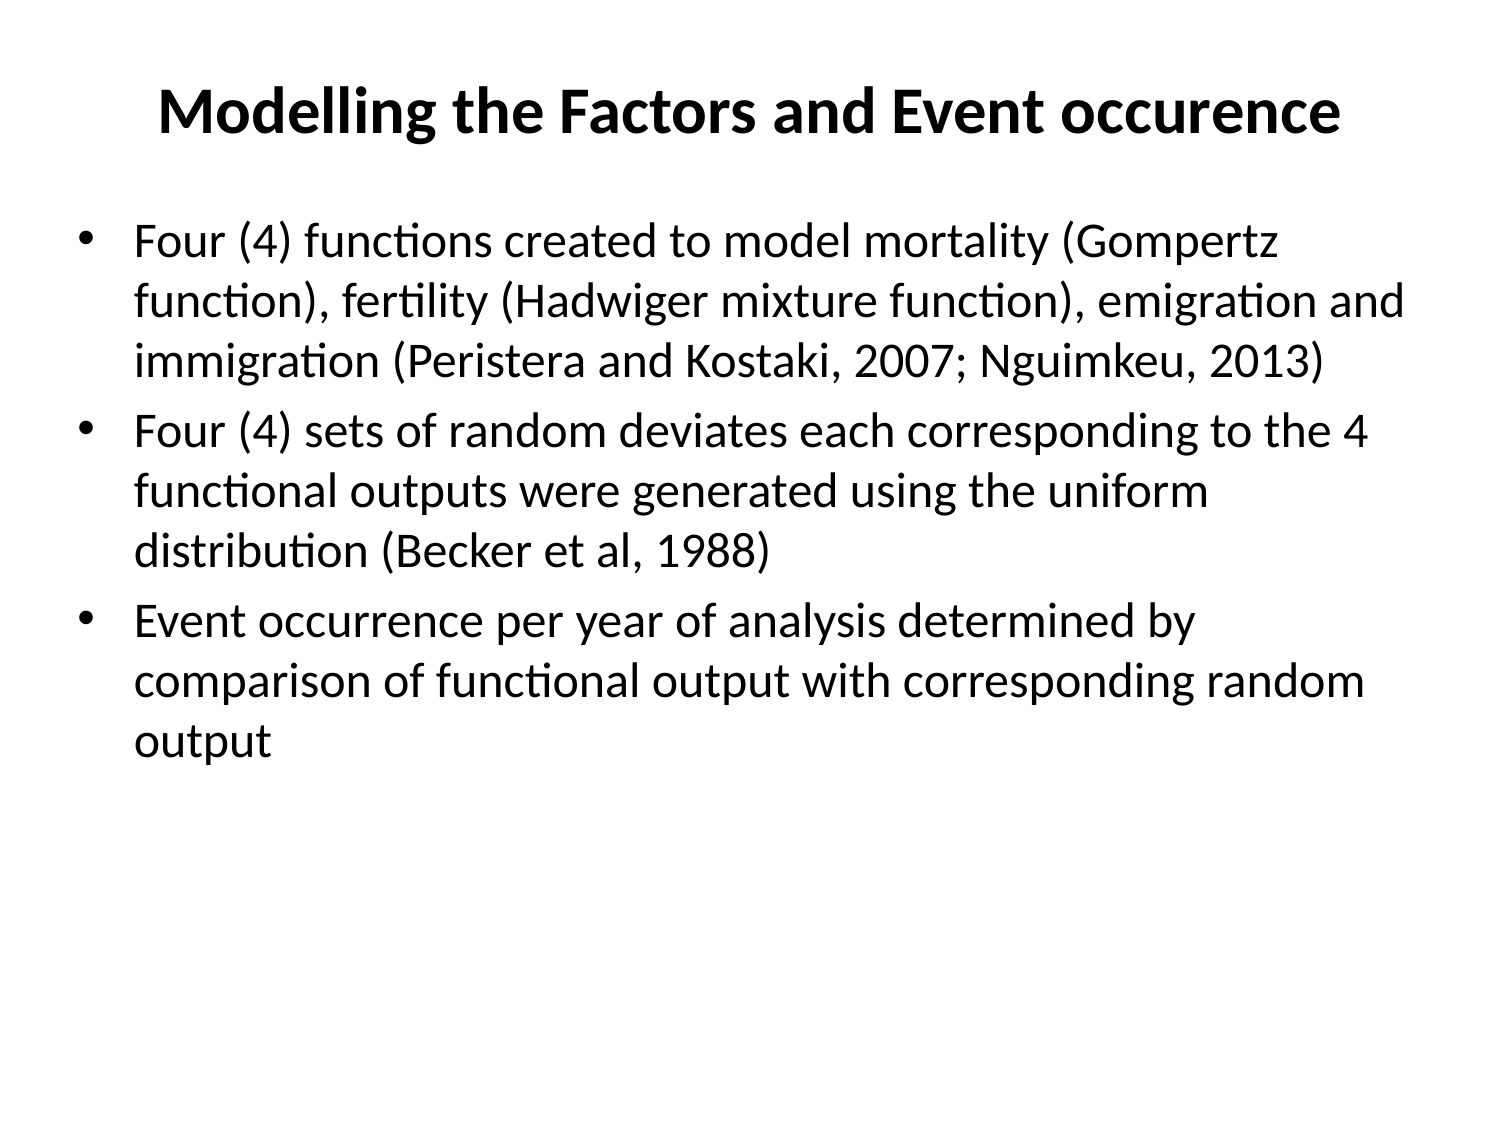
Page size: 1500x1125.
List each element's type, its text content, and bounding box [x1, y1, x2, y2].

list Four (4) functions created to model mortality (Gompertz function), fertility (Hadwiger mixture function), emigration and immigration (Peristera and Kostaki, 2007; Nguimkeu, 2013) Four (4) sets of random deviates each corresponding to the 4 functional outputs were generated using the uniform distribution (Becker et al, 1988) Event occurrence per year of analysis determined by comparison of functional output with corresponding random output [62, 200, 1425, 1005]
title Modelling the Factors and Event occurence [75, 37, 1425, 177]
